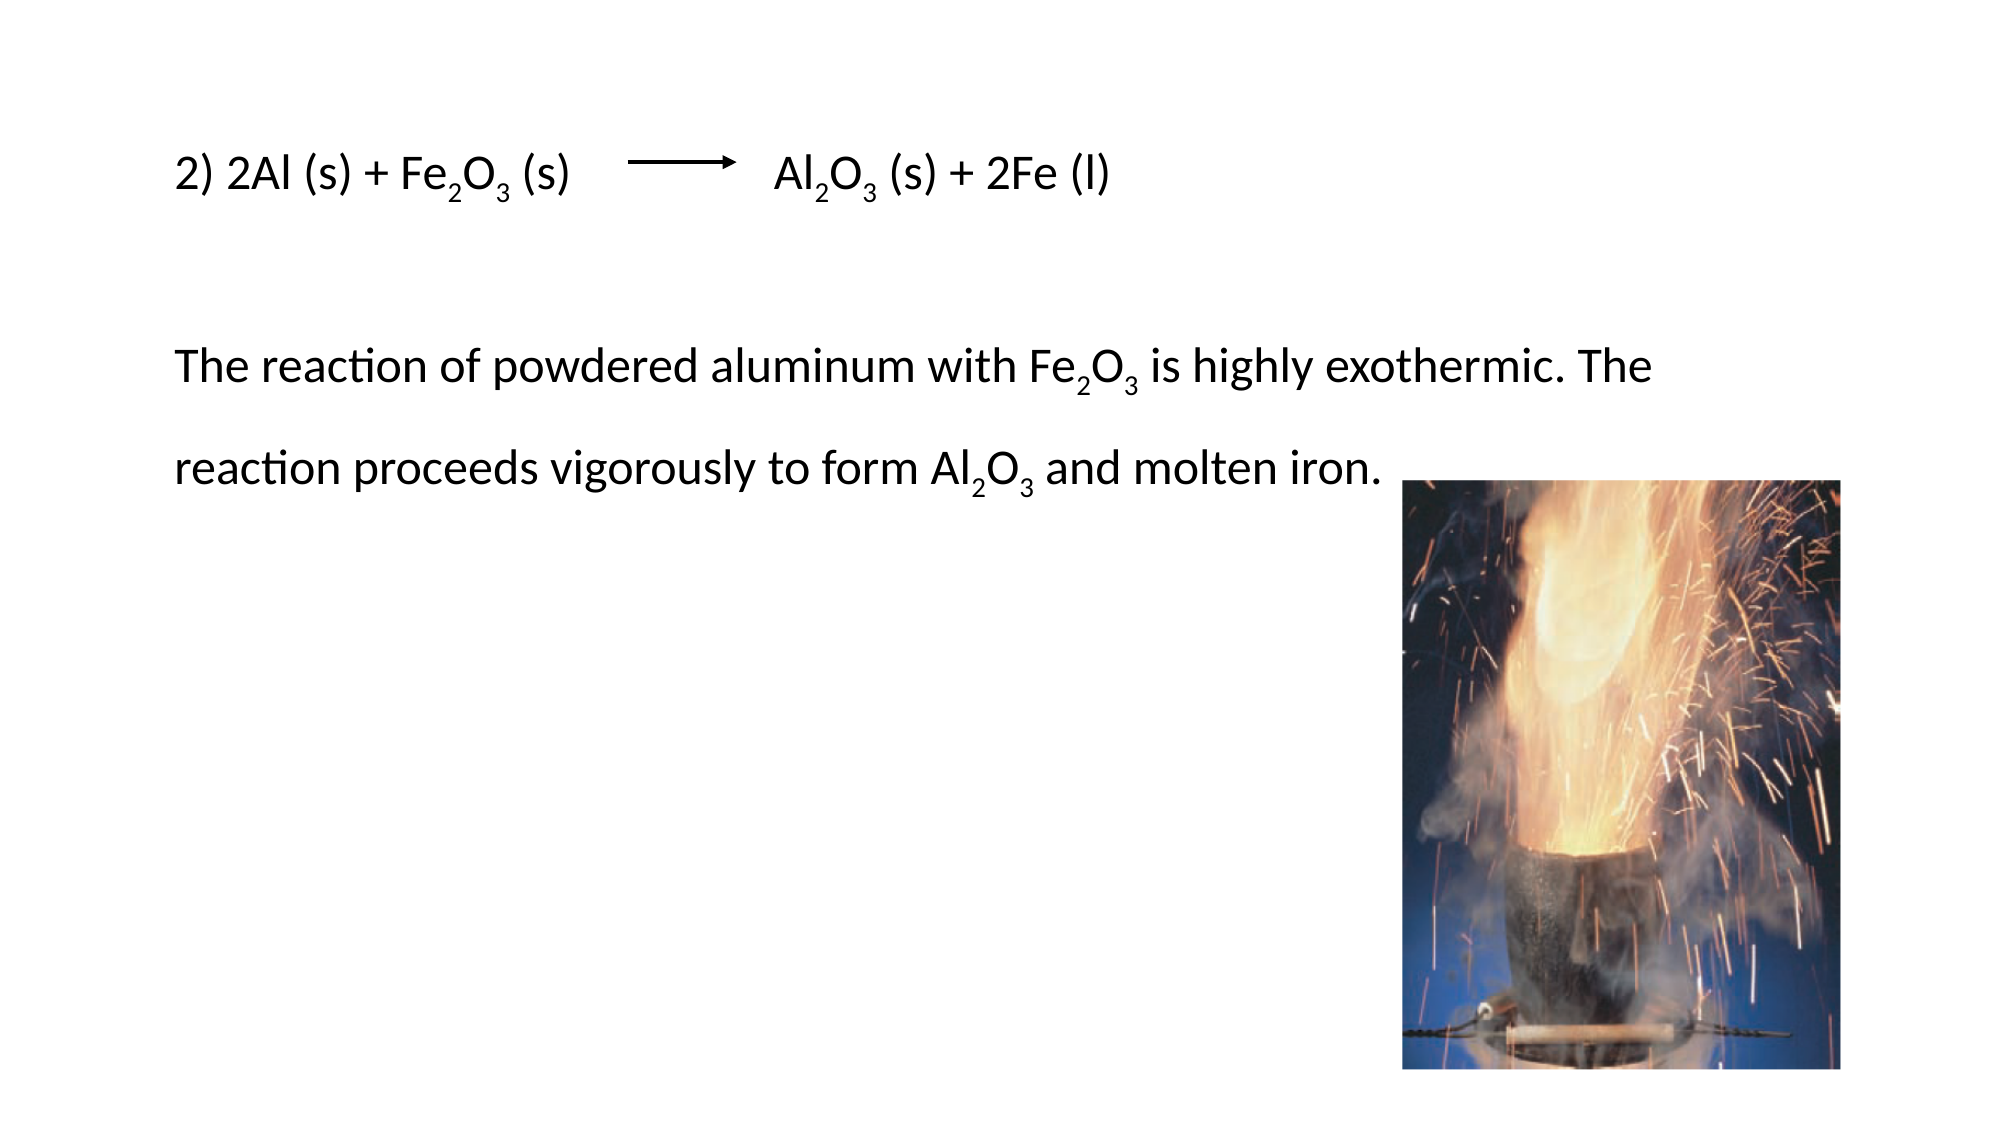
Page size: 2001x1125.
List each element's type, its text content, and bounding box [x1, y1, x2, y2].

picture [1398, 477, 1846, 1076]
text_box 2) 2Al (s) + Fe2O3 (s) Al2O3 (s) + 2Fe (l) The reaction of powdered aluminum with Fe2O3 is highly exothermic. The reaction proceeds vigorously to form Al2O3 and molten iron. [159, 98, 1800, 511]
